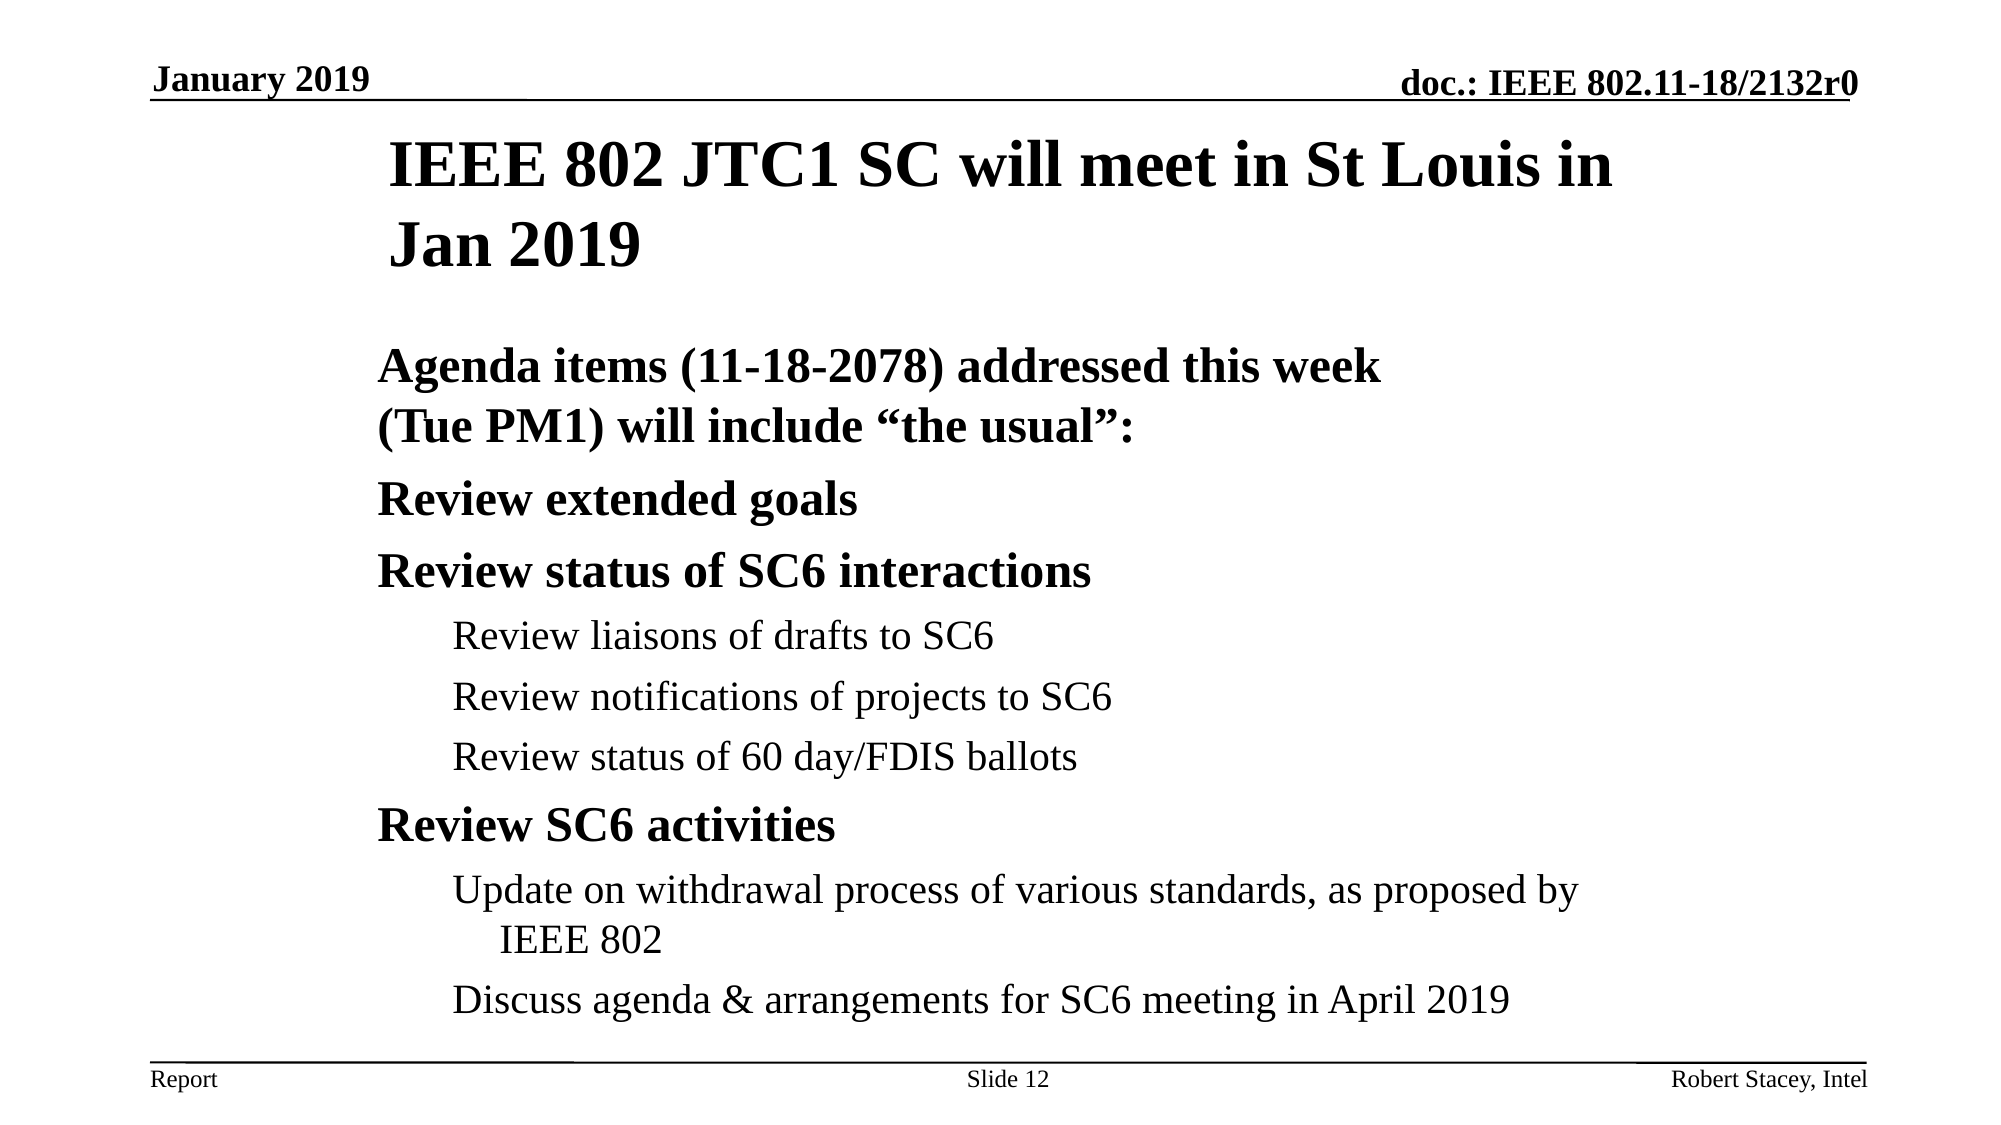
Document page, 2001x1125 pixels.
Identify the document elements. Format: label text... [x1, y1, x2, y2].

list Agenda items (11-18-2078) addressed this week (Tue PM1) will include “the usual”: Review extended goals Review status of SC6 interactions Review liaisons of drafts to SC6 Review notifications of projects to SC6 Review status of 60 day/FDIS ballots Review SC6 activities Update on withdrawal process of various standards, as proposed by IEEE 802 Discuss agenda & arrangements for SC6 meeting in April 2019 [362, 324, 1626, 1038]
slide_number Slide 12 [950, 1061, 1067, 1123]
footer Robert Stacey, Intel [1171, 1061, 1869, 1093]
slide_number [152, 54, 563, 100]
title IEEE 802 JTC1 SC will meet in St Louis in Jan 2019 [372, 112, 1649, 288]
